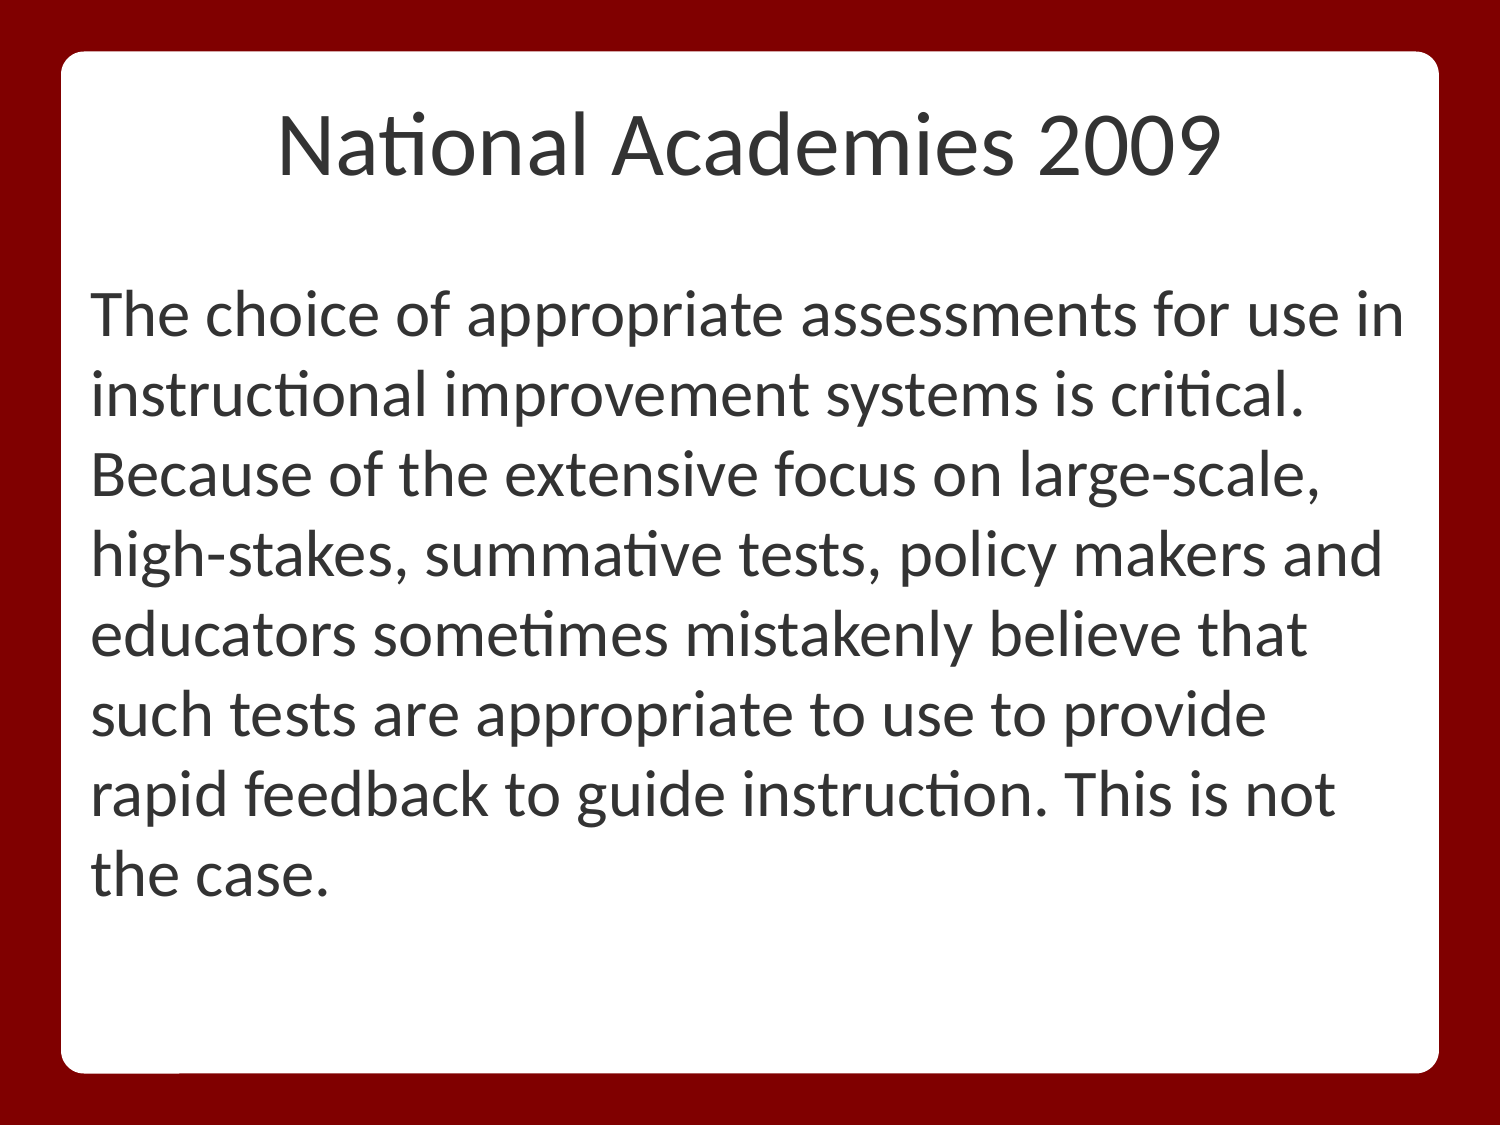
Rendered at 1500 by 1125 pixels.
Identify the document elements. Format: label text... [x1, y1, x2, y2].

list The choice of appropriate assessments for use in instructional improvement systems is critical. Because of the extensive focus on large-scale, high-stakes, summative tests, policy makers and educators sometimes mistakenly believe that such tests are appropriate to use to provide rapid feedback to guide instruction. This is not the case. [75, 262, 1425, 1005]
title National Academies 2009 [75, 45, 1425, 233]
